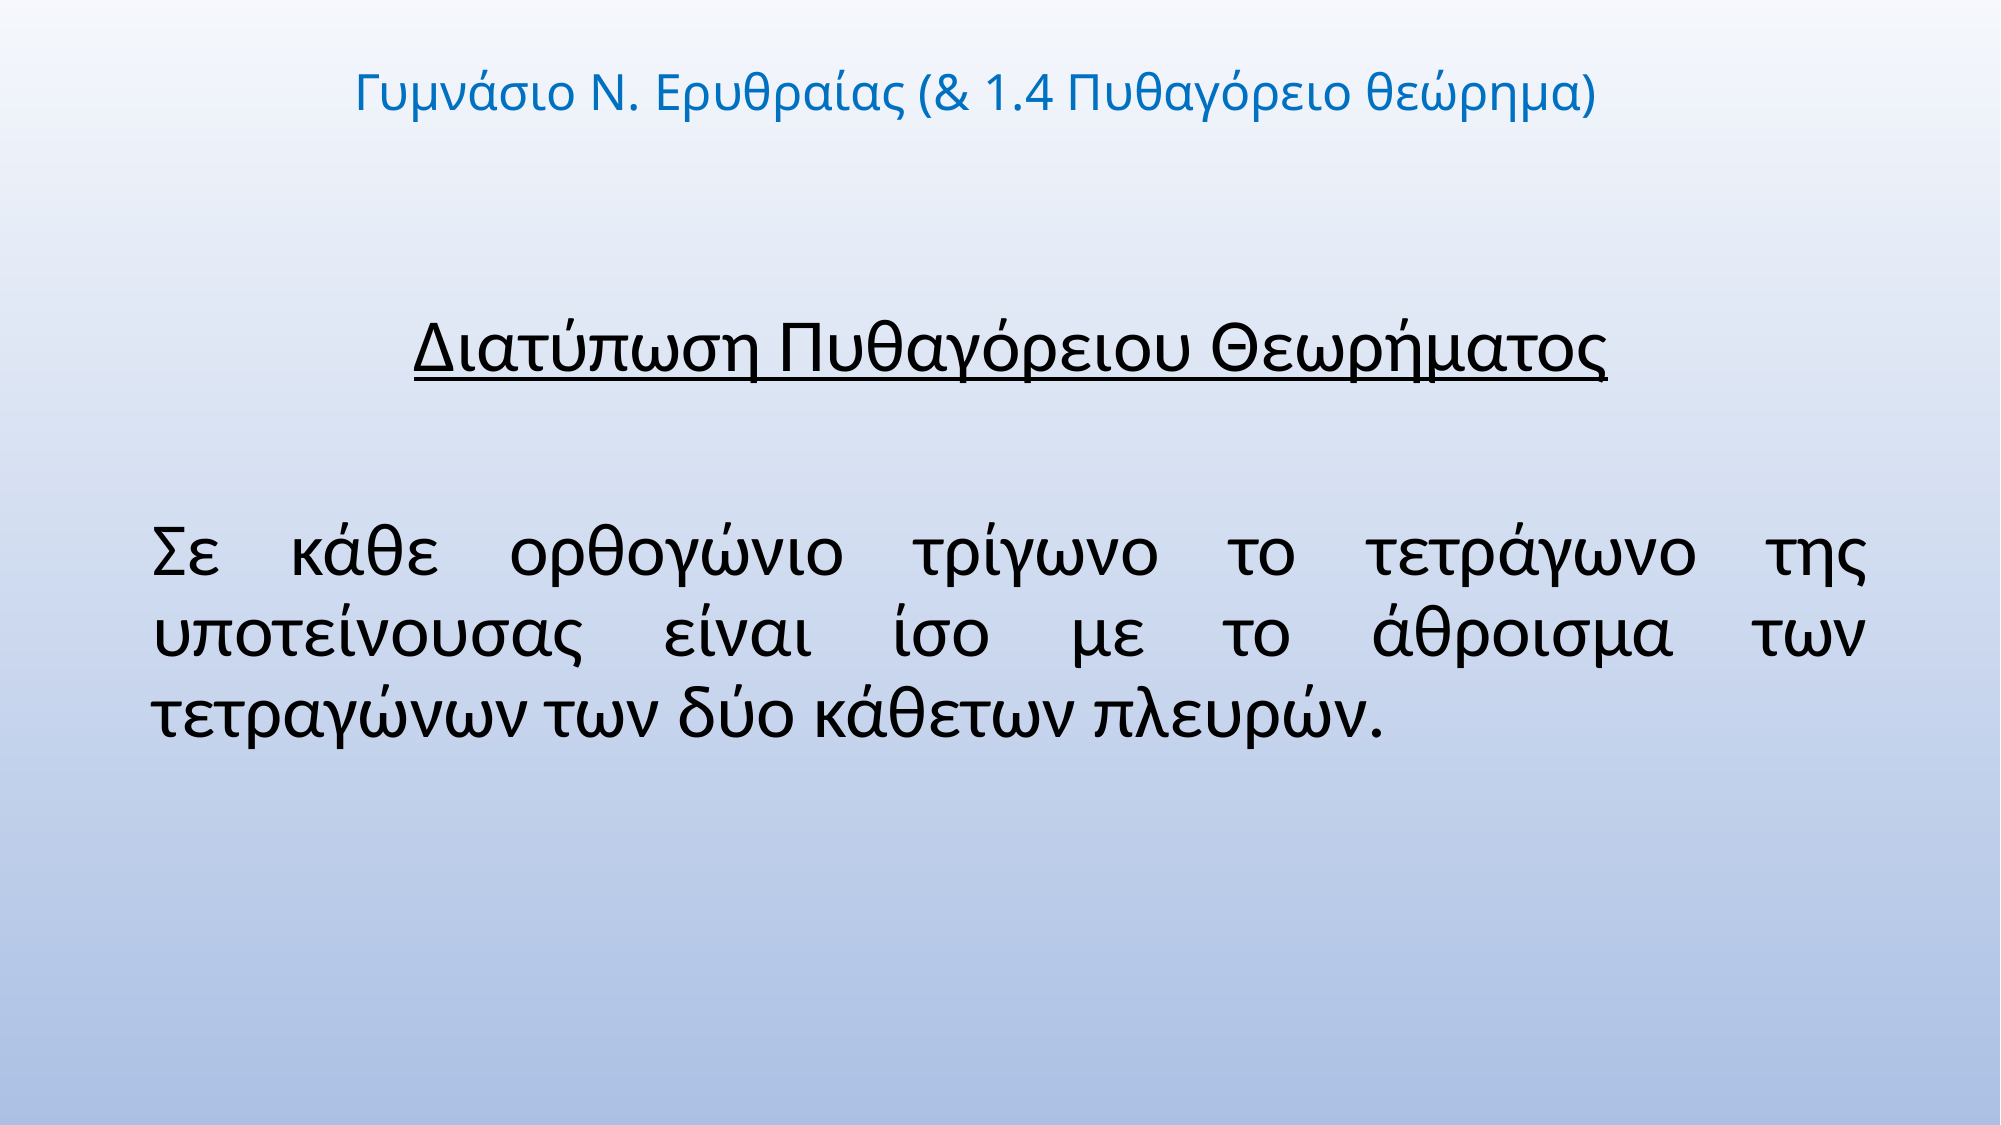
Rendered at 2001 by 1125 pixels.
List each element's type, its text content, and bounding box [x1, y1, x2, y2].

title Γυμνάσιο Ν. Ερυθραίας (& 1.4 Πυθαγόρειο θεώρημα) [137, 59, 1814, 129]
list Διατύπωση Πυθαγόρειου Θεωρήματος Σε κάθε ορθογώνιο τρίγωνο το τετράγωνο της υποτείνουσας είναι ίσο με το άθροισμα των τετραγώνων των δύο κάθετων πλευρών. [137, 299, 1885, 1014]
